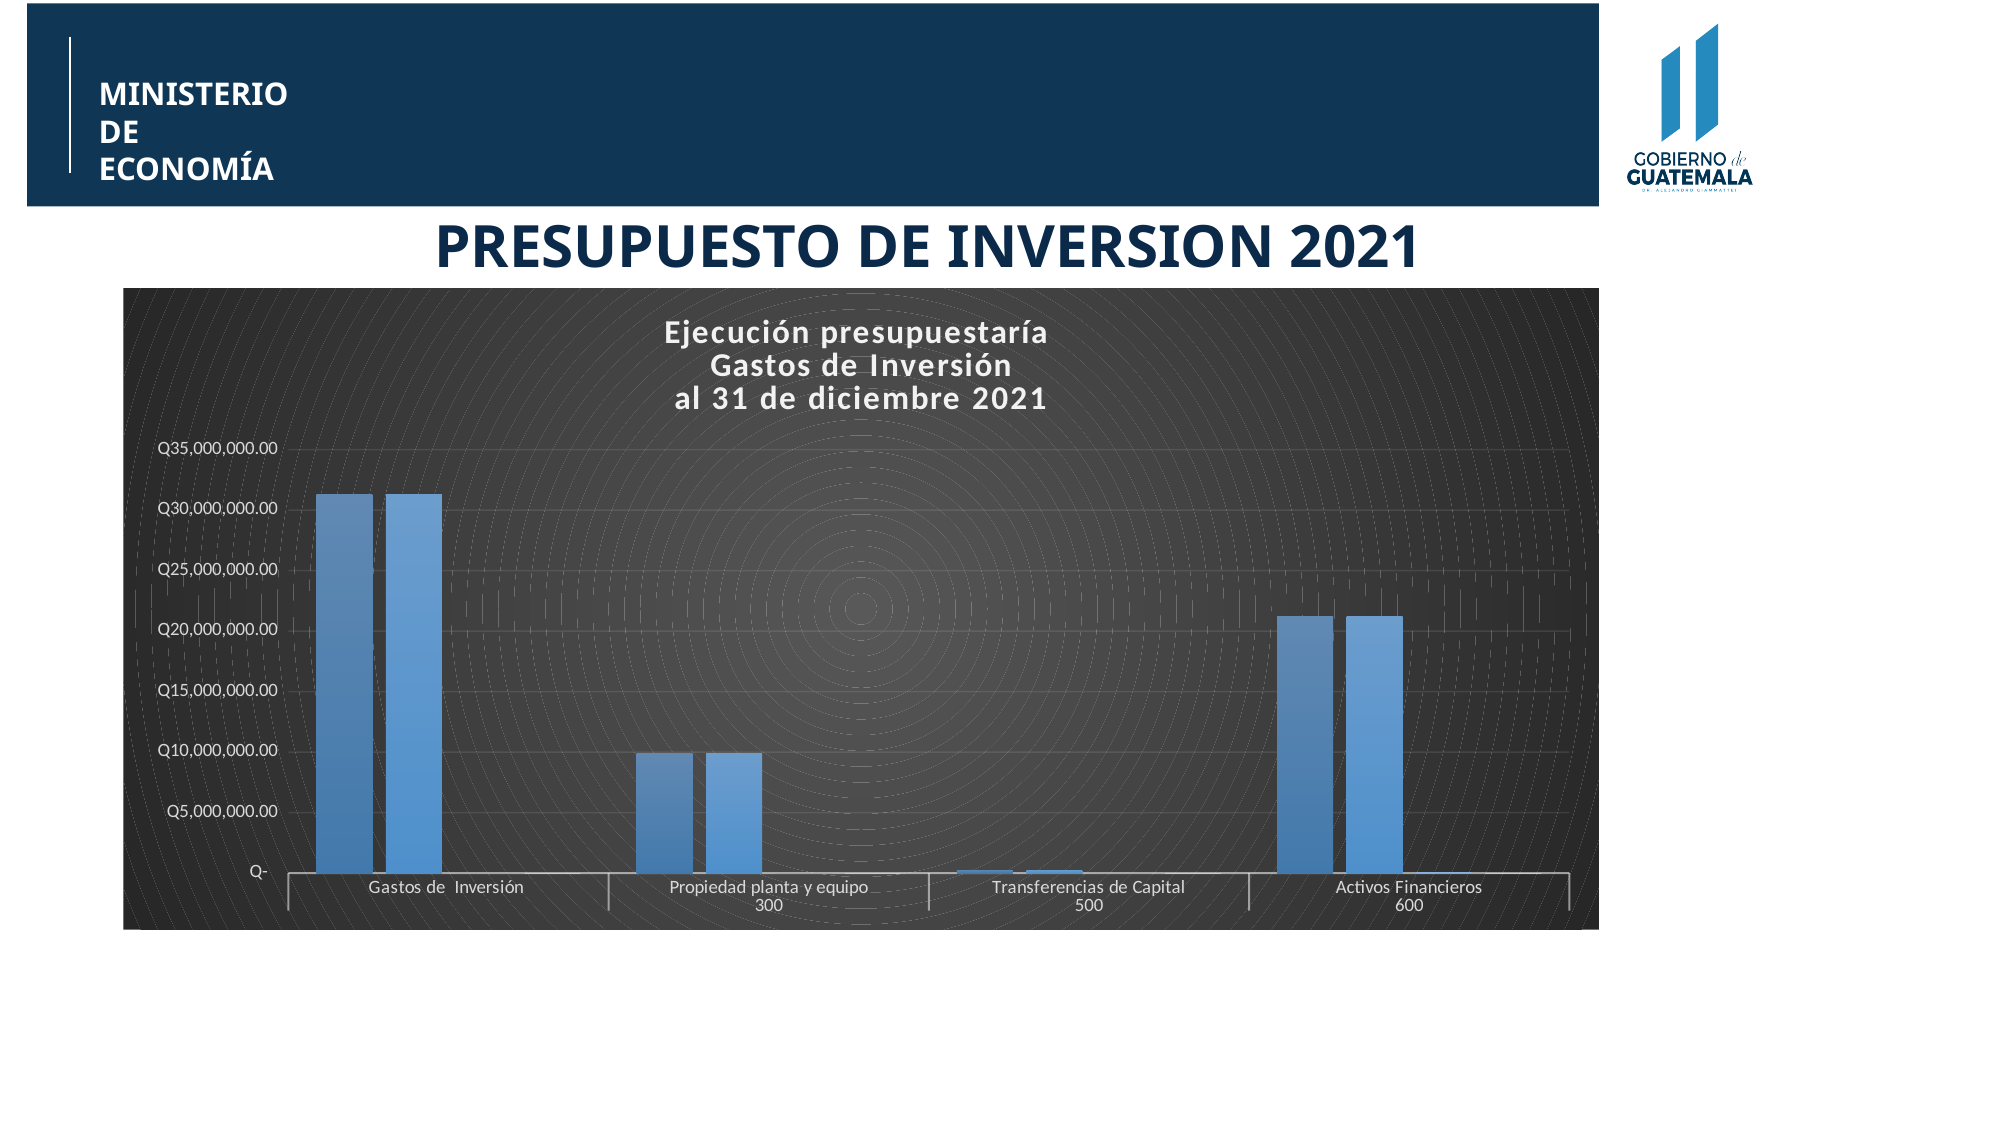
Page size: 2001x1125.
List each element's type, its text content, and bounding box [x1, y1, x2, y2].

text_box PRESUPUESTO DE INVERSION 2021 [307, 207, 1550, 287]
chart [123, 288, 1599, 930]
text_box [27, 3, 1754, 207]
